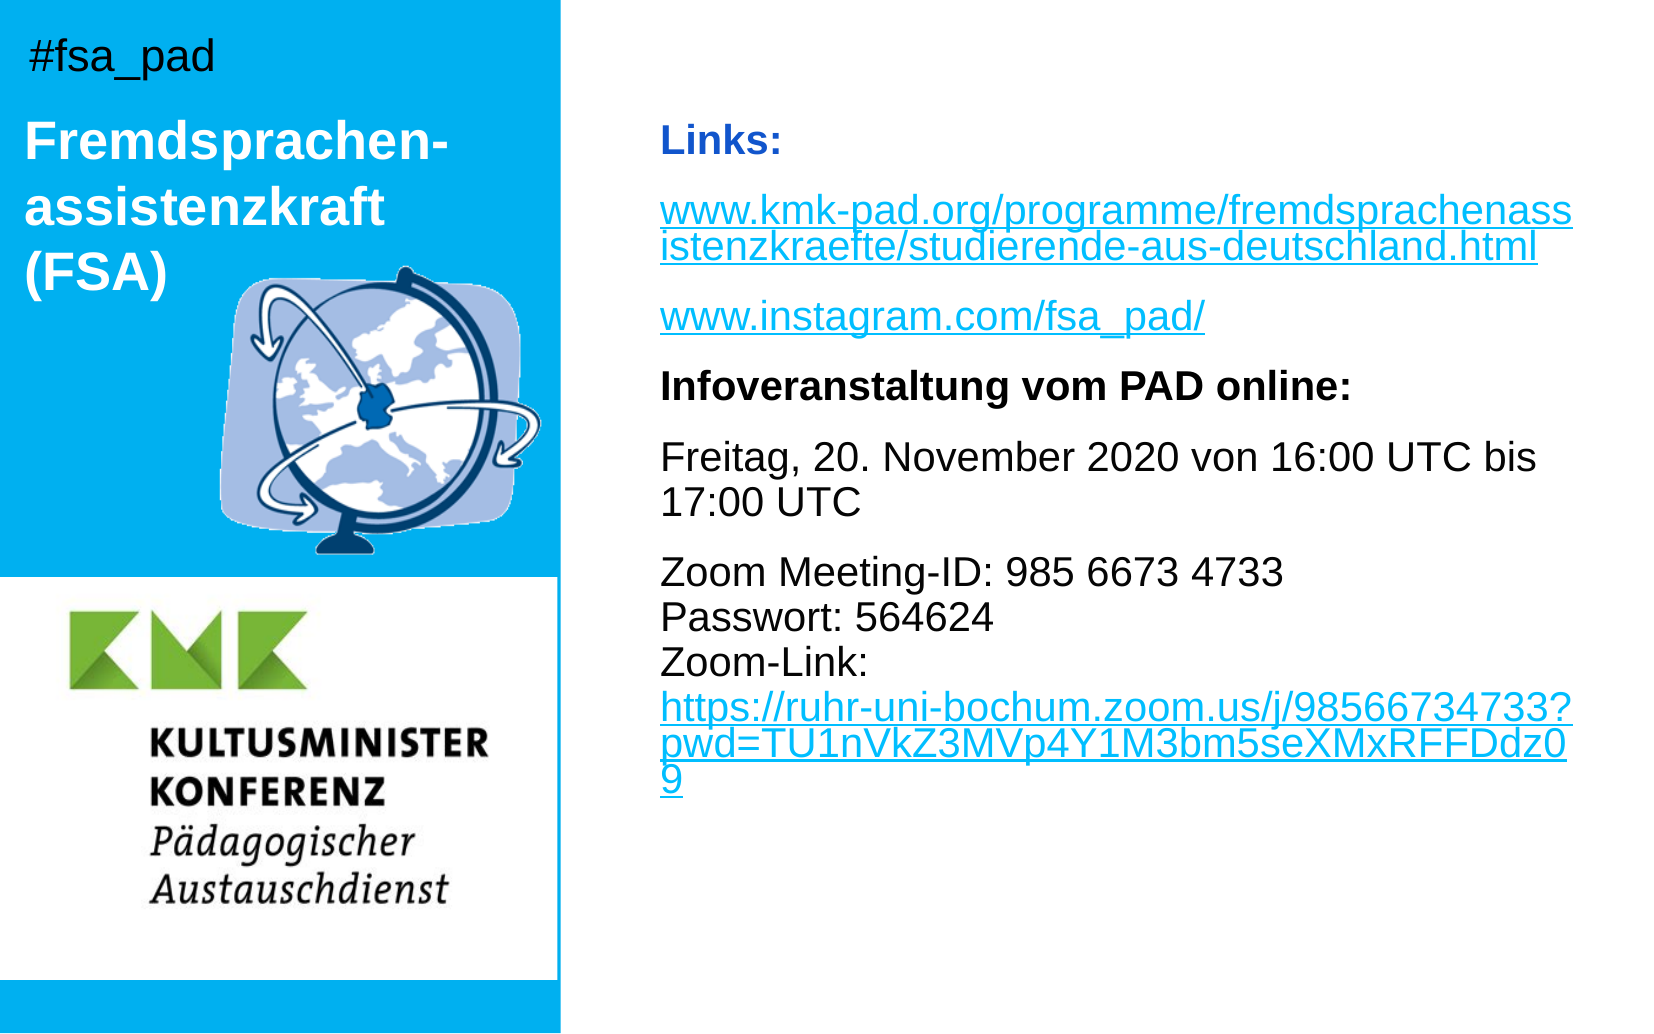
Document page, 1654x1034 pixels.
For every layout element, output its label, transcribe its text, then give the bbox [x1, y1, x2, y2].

text_box Links: www.kmk-pad.org/programme/fremdsprachenassistenzkraefte/studierende-aus-deutschland.html www.instagram.com/fsa_pad/ Infoveranstaltung vom PAD online: Freitag, 20. November 2020 von 16:00 UTC bis 17:00 UTC Zoom Meeting-ID: 985 6673 4733 Passwort: 564624 Zoom-Link: https://ruhr-uni-bochum.zoom.us/j/98566734733?pwd=TU1nVkZ3MVp4Y1M3bm5seXMxRFFDdz09 [639, 98, 1595, 904]
text_box [0, 983, 561, 1034]
text_box [0, 0, 561, 575]
picture [0, 578, 557, 979]
picture [220, 266, 541, 554]
text_box #fsa_pad [29, 32, 1514, 83]
text_box Fremdsprachen-assistenzkraft (FSA) [6, 97, 561, 558]
